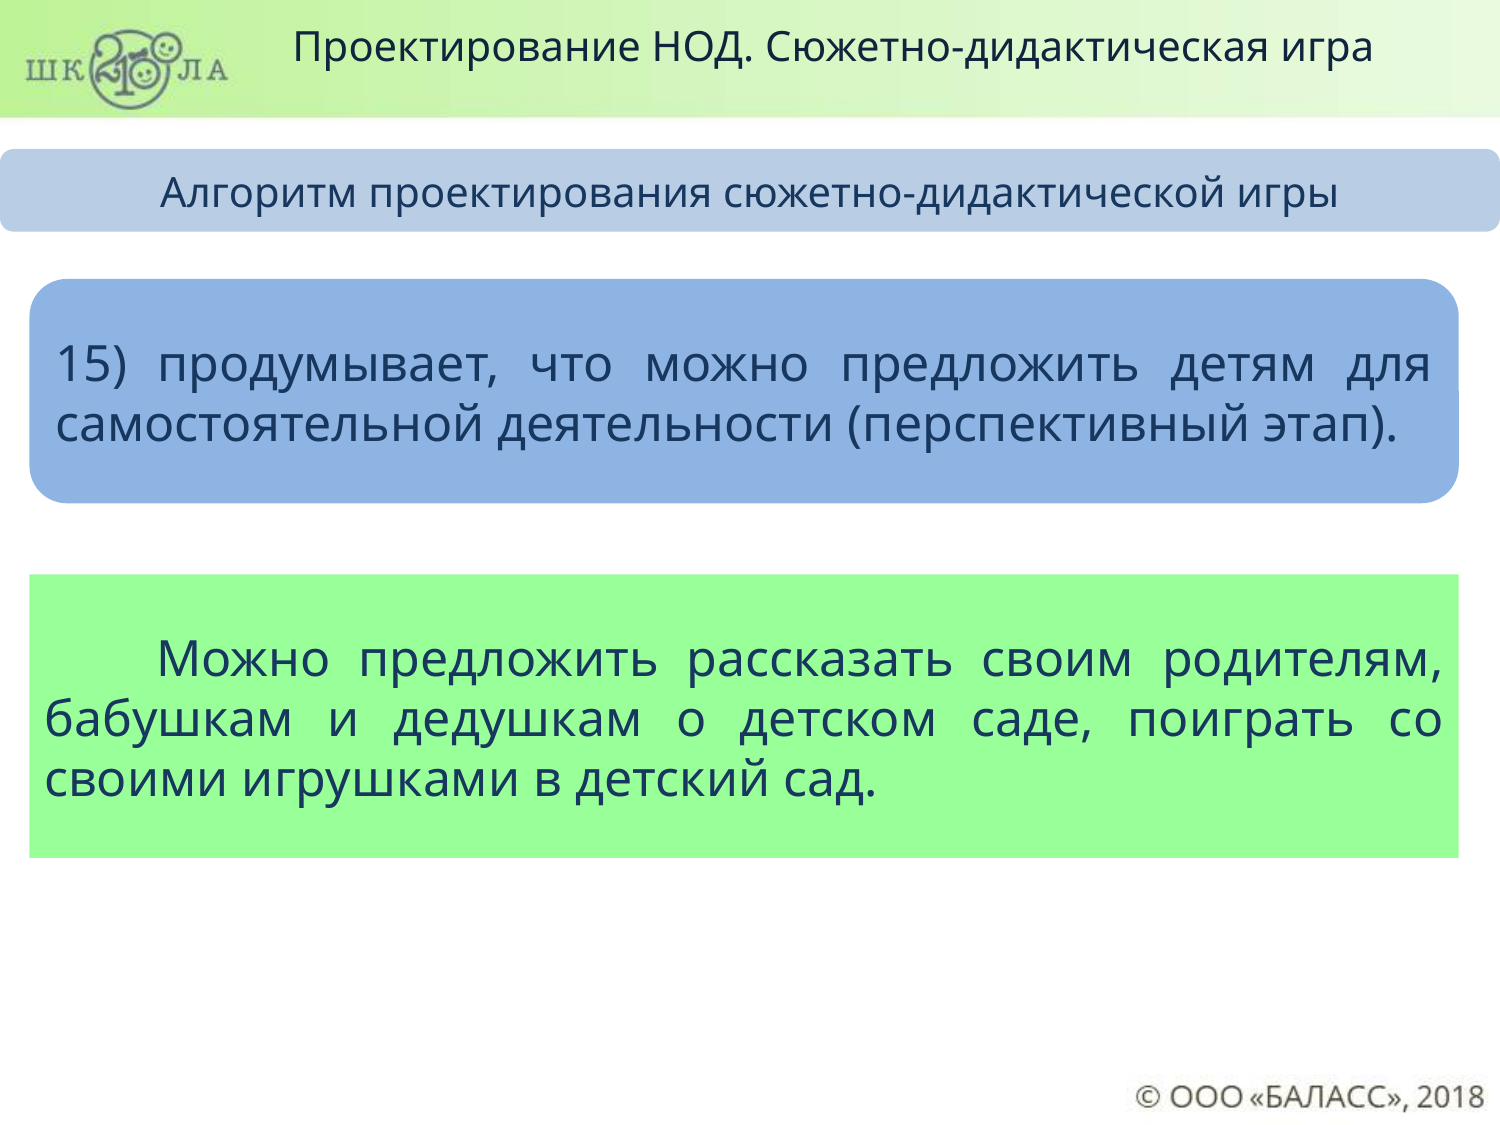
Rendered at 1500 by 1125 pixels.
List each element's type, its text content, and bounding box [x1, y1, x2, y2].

picture [0, 228, 1500, 1125]
text_box Можно предложить рассказать своим родителям, бабушкам и дедушкам о детском саде, поиграть со своими игрушками в детский сад. [27, 572, 1461, 860]
text_box 15) продумывает, что можно предложить детям для самостоятельной деятельности (перспективный этап). [27, 276, 1461, 506]
picture [0, 0, 1500, 153]
text_box Алгоритм проектирования сюжетно-дидактической игры [0, 146, 1500, 234]
text_box Проектирование НОД. Сюжетно-дидактическая игра [277, 12, 1500, 78]
